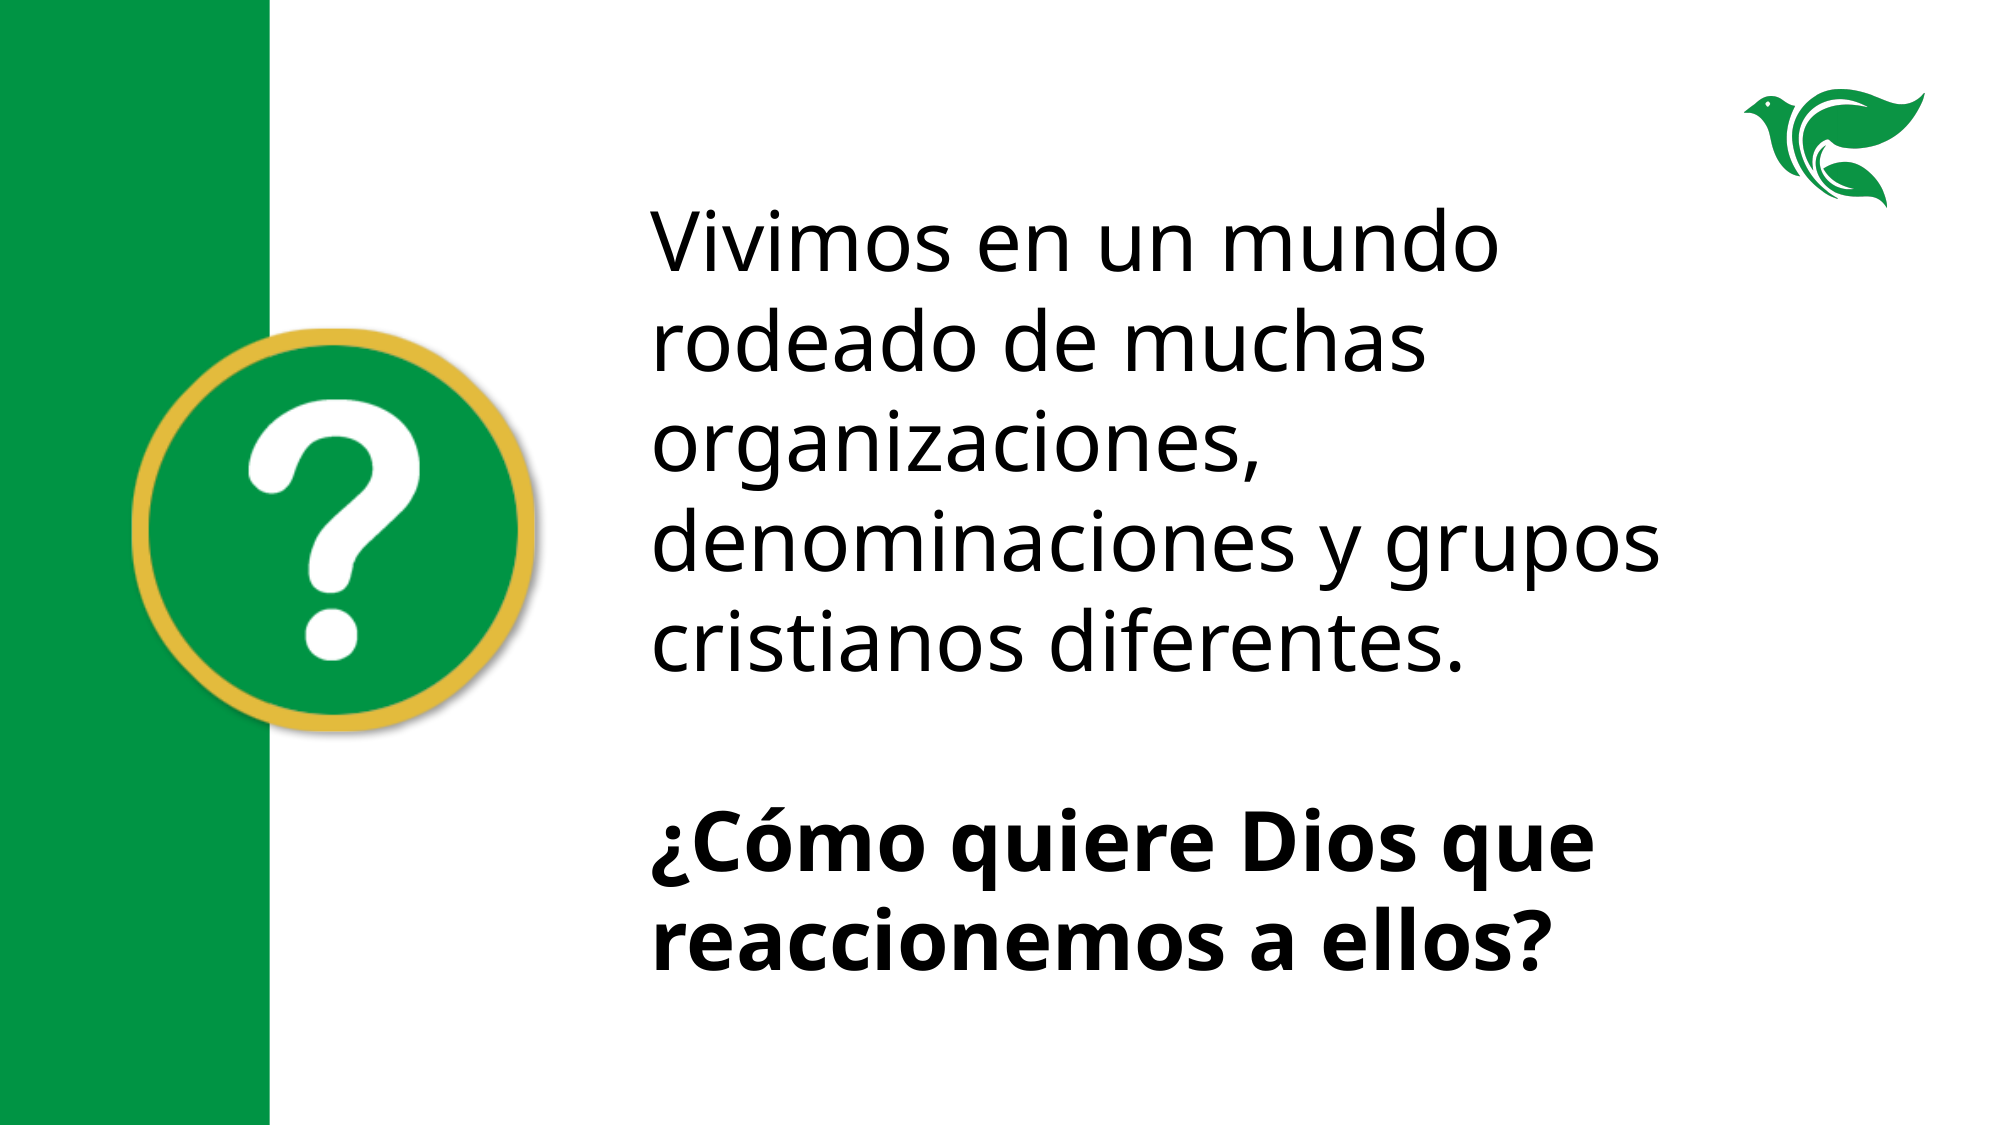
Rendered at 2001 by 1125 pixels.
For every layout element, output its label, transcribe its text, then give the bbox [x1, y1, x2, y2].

text_box Vivimos en un mundo rodeado de muchas organizaciones, denominaciones y grupos cristianos diferentes. ¿Cómo quiere Dios que reaccionemos a ellos? [635, 180, 1823, 996]
picture [1722, 47, 1953, 240]
picture [77, 254, 592, 783]
text_box [0, 0, 270, 1125]
